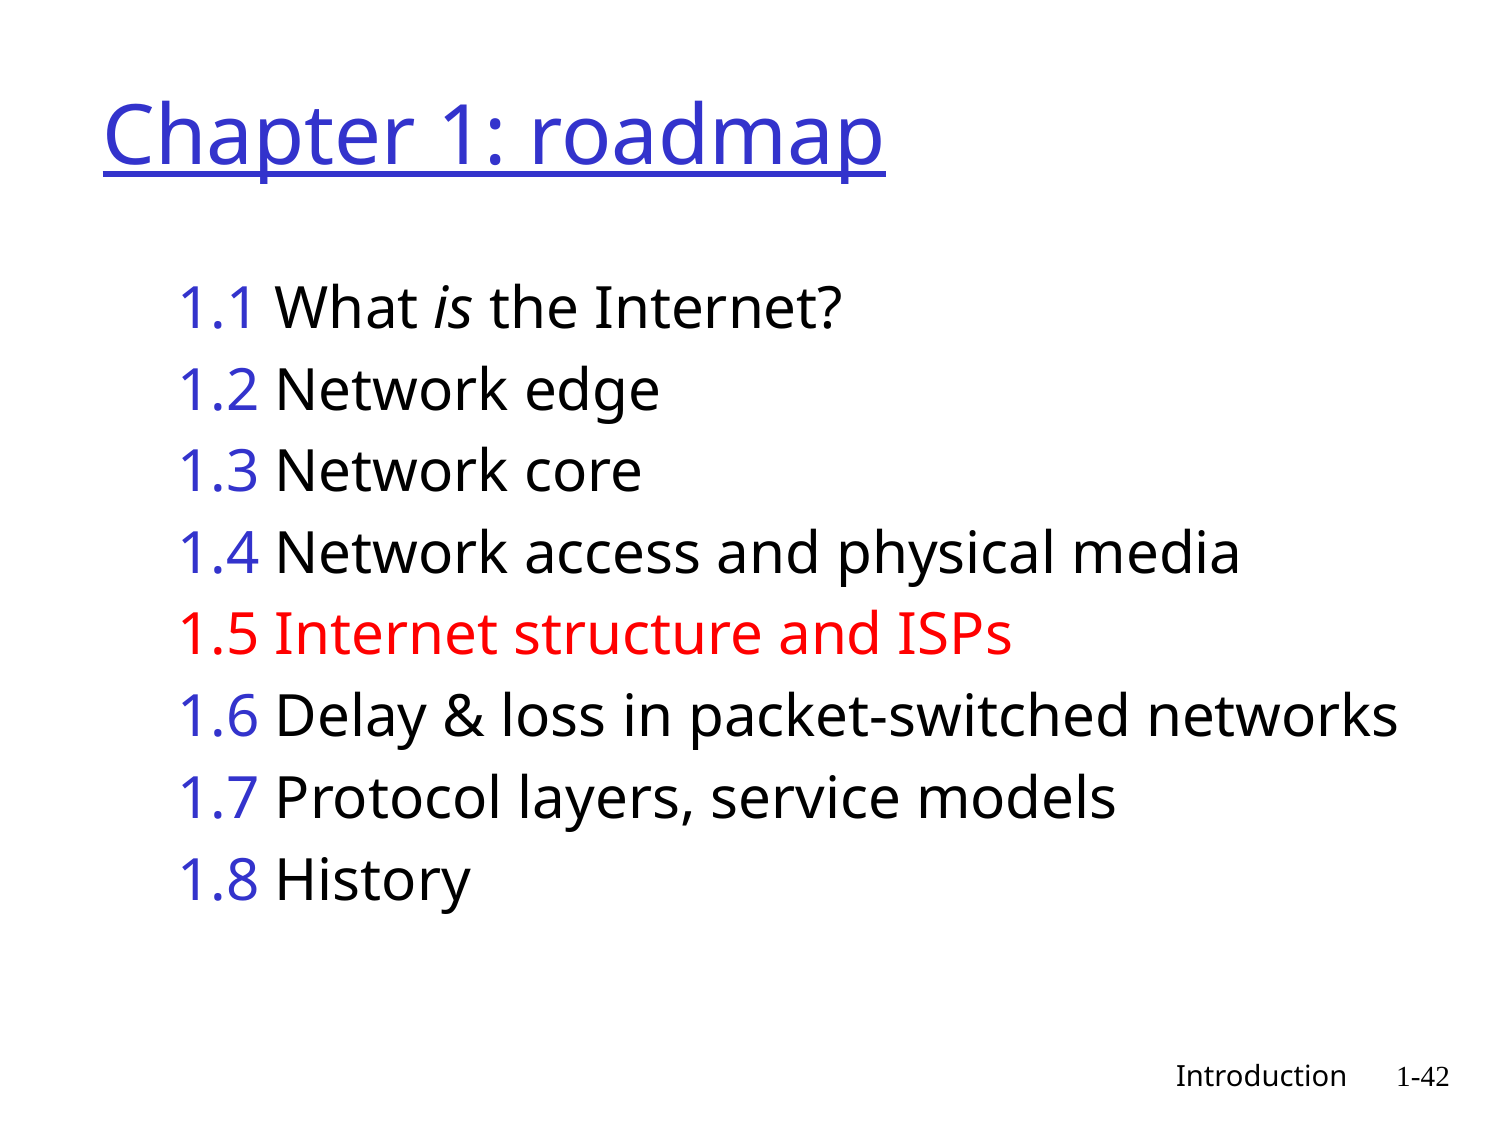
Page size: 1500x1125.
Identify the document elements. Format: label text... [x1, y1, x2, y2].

list 1.1 What is the Internet? 1.2 Network edge 1.3 Network core 1.4 Network access and physical media 1.5 Internet structure and ISPs 1.6 Delay & loss in packet-switched networks 1.7 Protocol layers, service models 1.8 History [87, 262, 1435, 1026]
slide_number 1-42 [1362, 1049, 1466, 1125]
footer Introduction [887, 1049, 1362, 1125]
title Chapter 1: roadmap [87, 37, 1363, 226]
